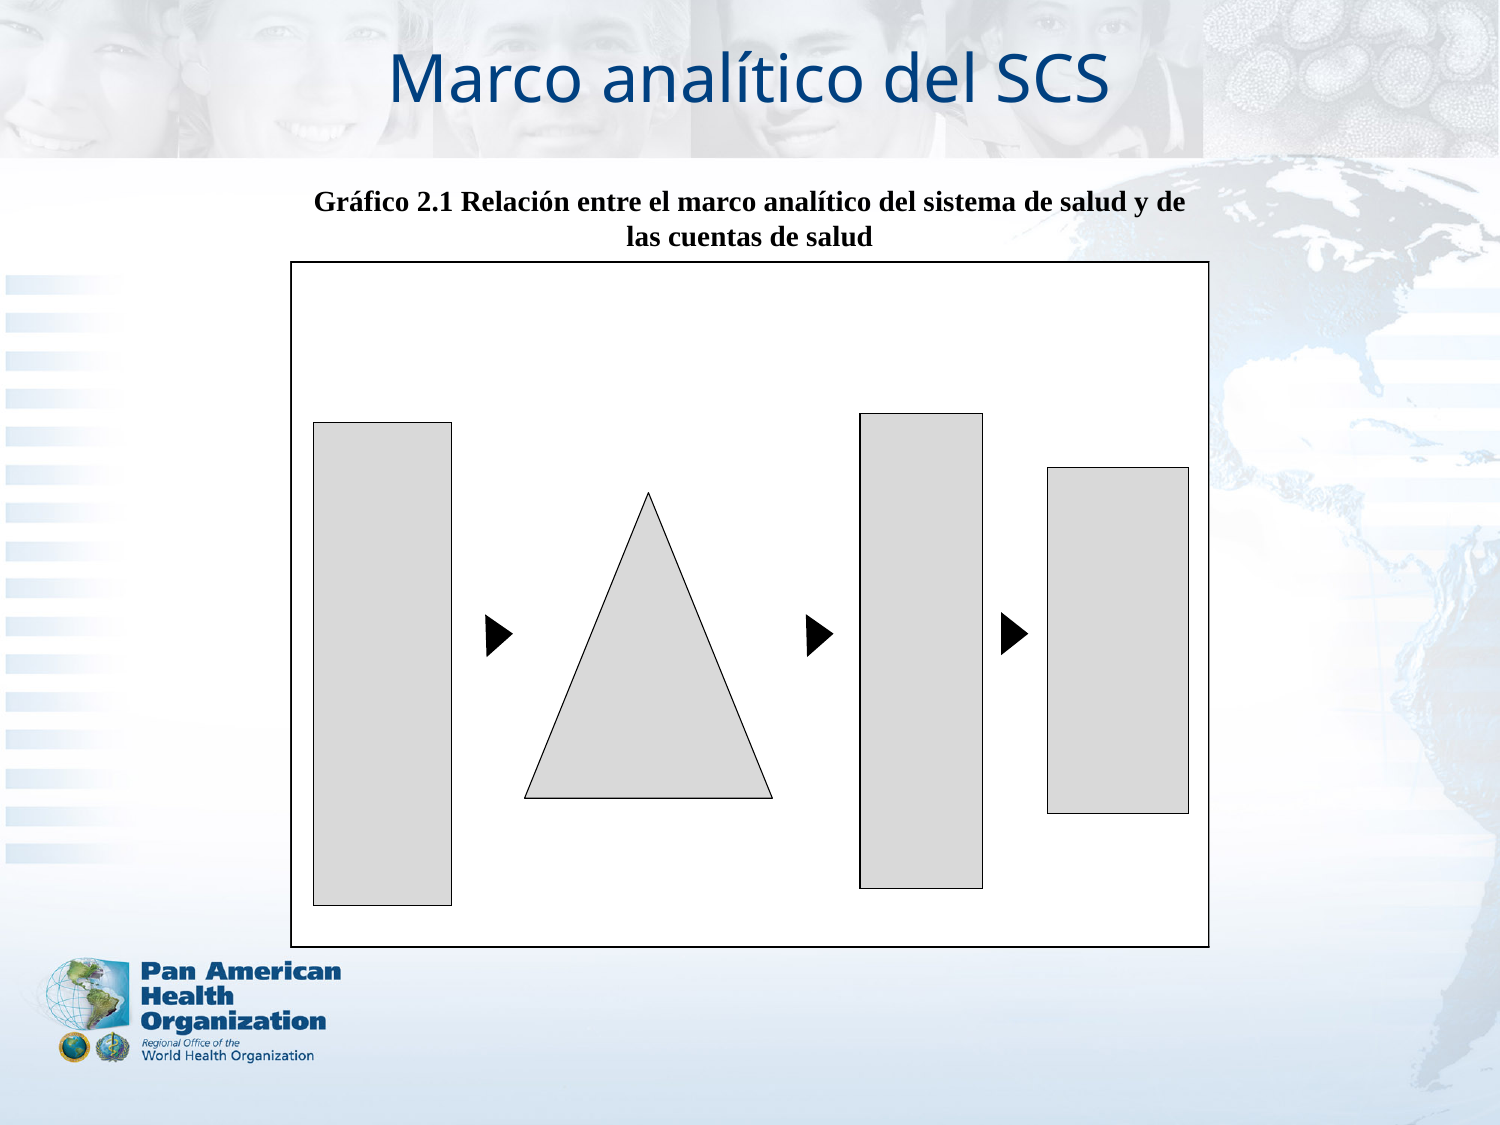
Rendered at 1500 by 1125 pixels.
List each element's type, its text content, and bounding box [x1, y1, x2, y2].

text_box Gráfico 2.1 Relación entre el marco analítico del sistema de salud y de las cuentas de salud [290, 174, 1210, 260]
picture [0, 0, 1500, 1125]
title Marco analítico del SCS [112, 50, 1388, 150]
